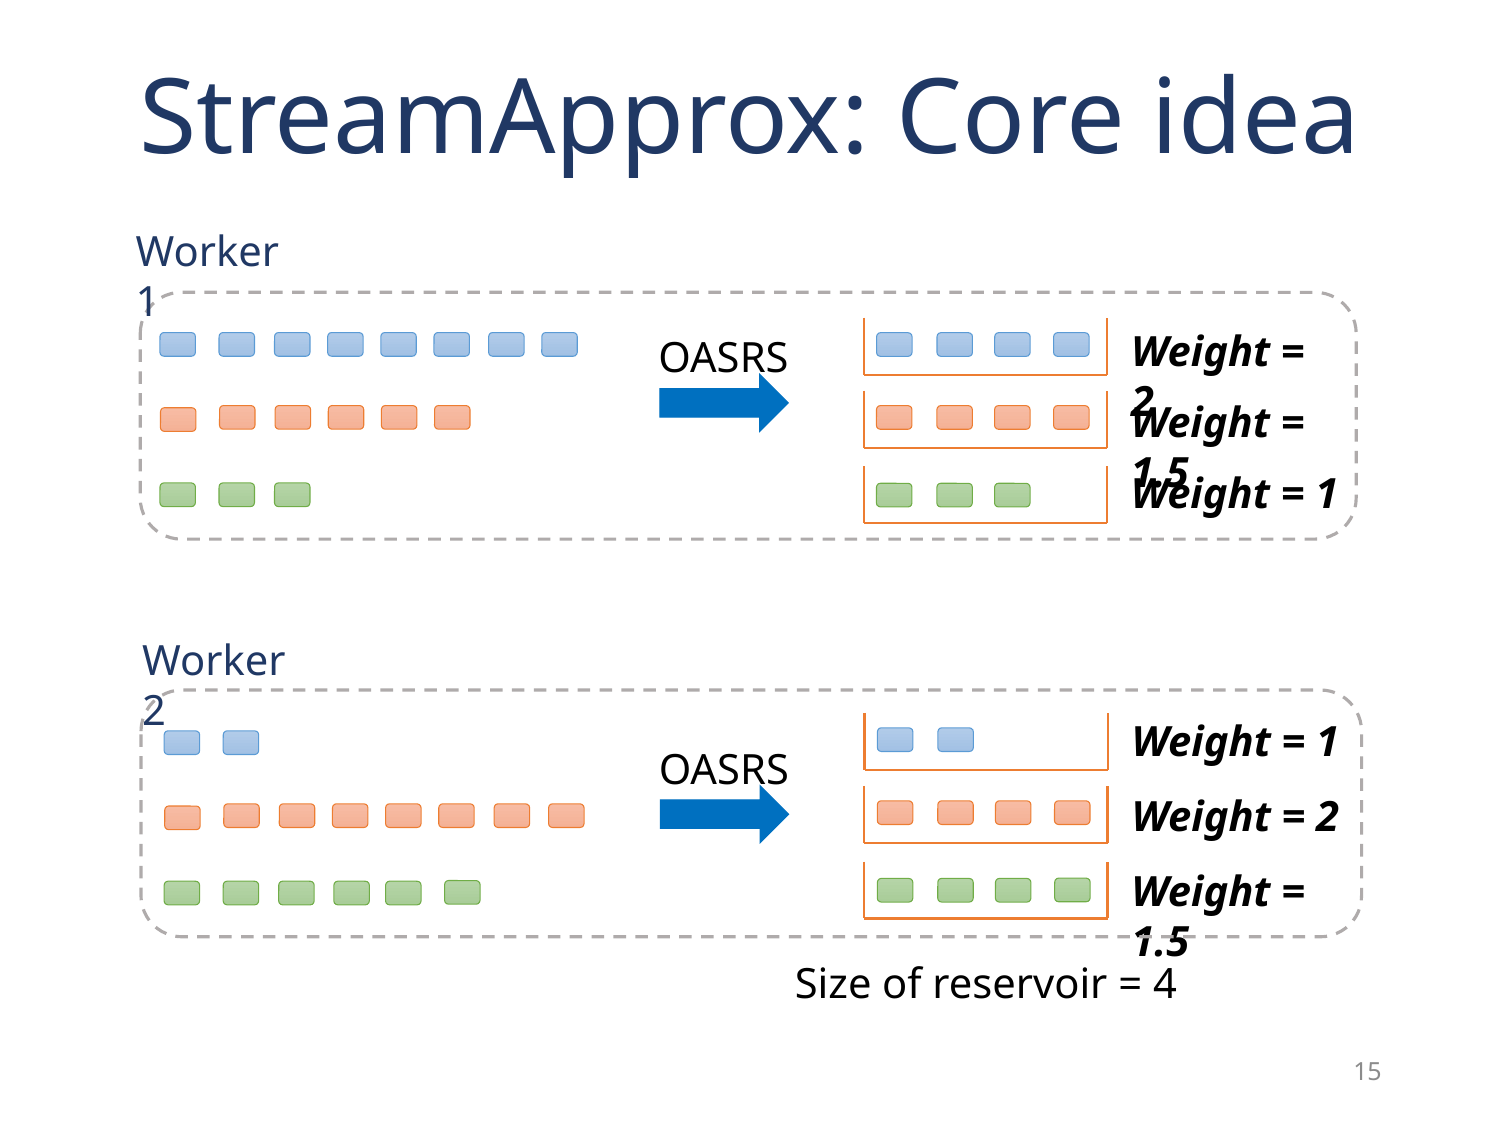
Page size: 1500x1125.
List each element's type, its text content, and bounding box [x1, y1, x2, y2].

slide_number 14 [1059, 1042, 1397, 1103]
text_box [120, 217, 1357, 539]
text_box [127, 626, 1362, 1016]
title StreamApprox: Core idea [103, 45, 1397, 195]
